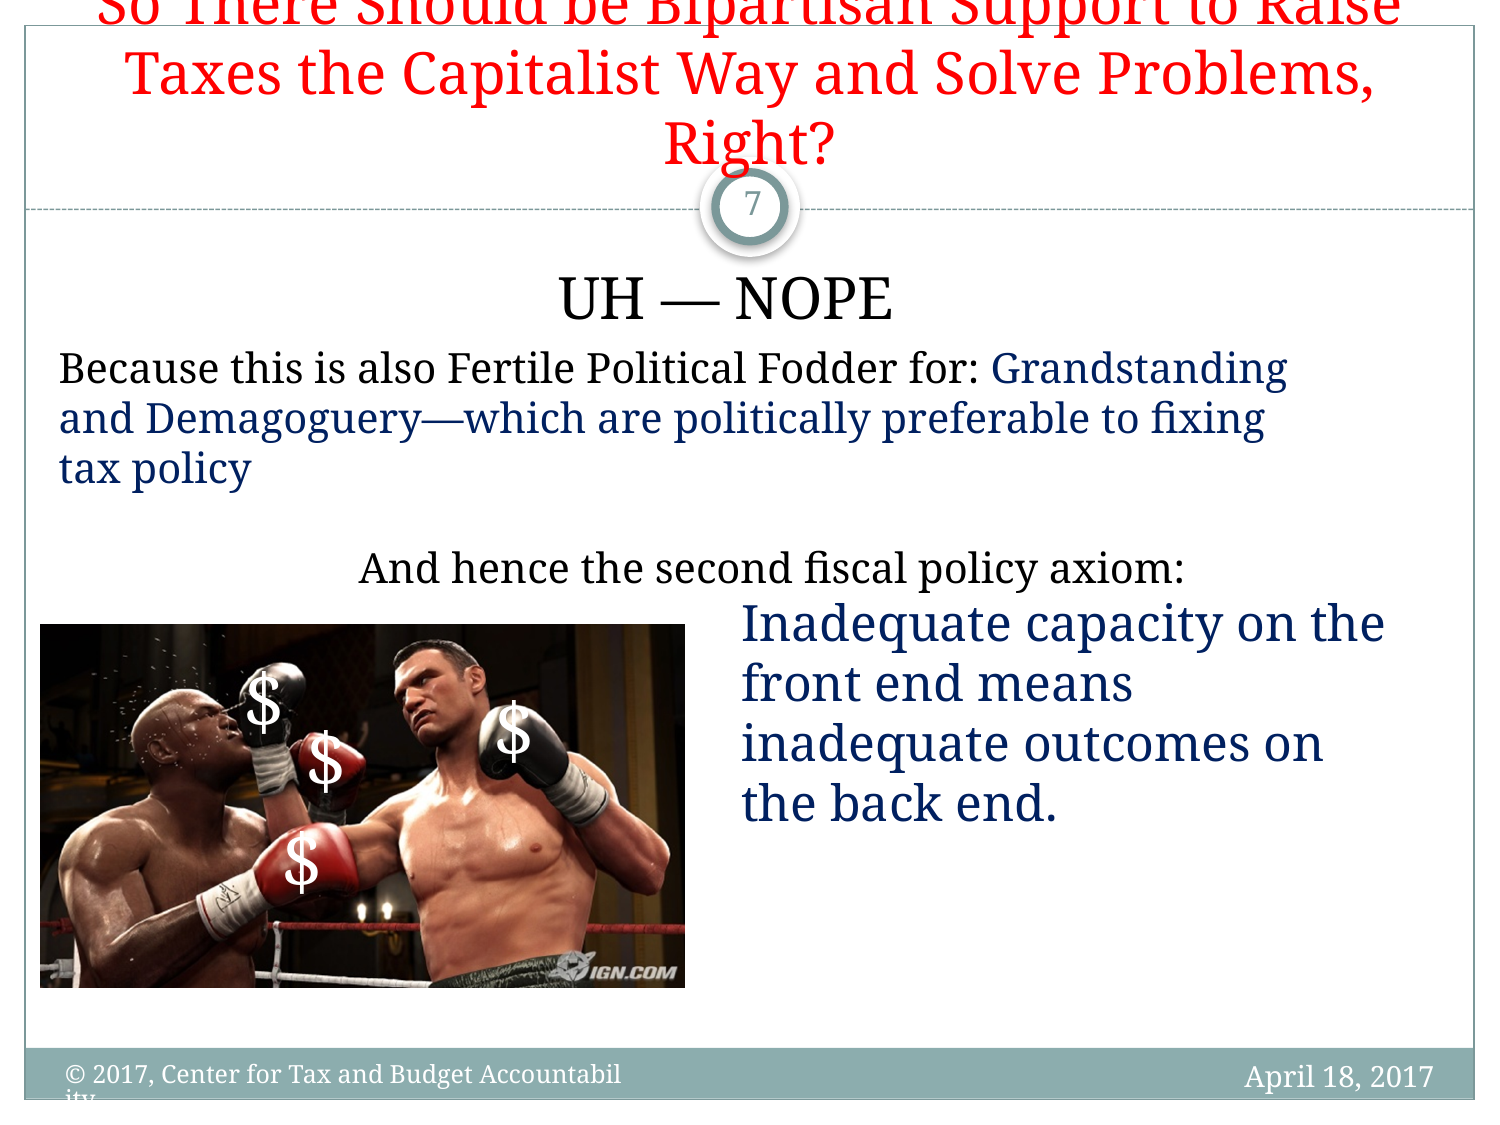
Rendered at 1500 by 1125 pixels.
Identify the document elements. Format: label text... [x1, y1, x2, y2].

text_box Inadequate capacity on the front end means inadequate outcomes on the back end. [726, 584, 1402, 839]
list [39, 624, 686, 989]
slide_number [950, 1050, 1450, 1111]
slide_number 7 [715, 168, 791, 241]
footer © 2017, Center for Tax and Budget Accountability [50, 1051, 638, 1112]
title So There Should be Bipartisan Support to Raise Taxes the Capitalist Way and Solve Problems, Right? [50, 35, 1450, 184]
text_box Because this is also Fertile Political Fodder for: Grandstanding and Demagoguery—which are politically preferable to fixing tax policy And hence the second fiscal policy axiom: [43, 334, 1350, 600]
text_box UH — NOPE [402, 253, 1050, 334]
